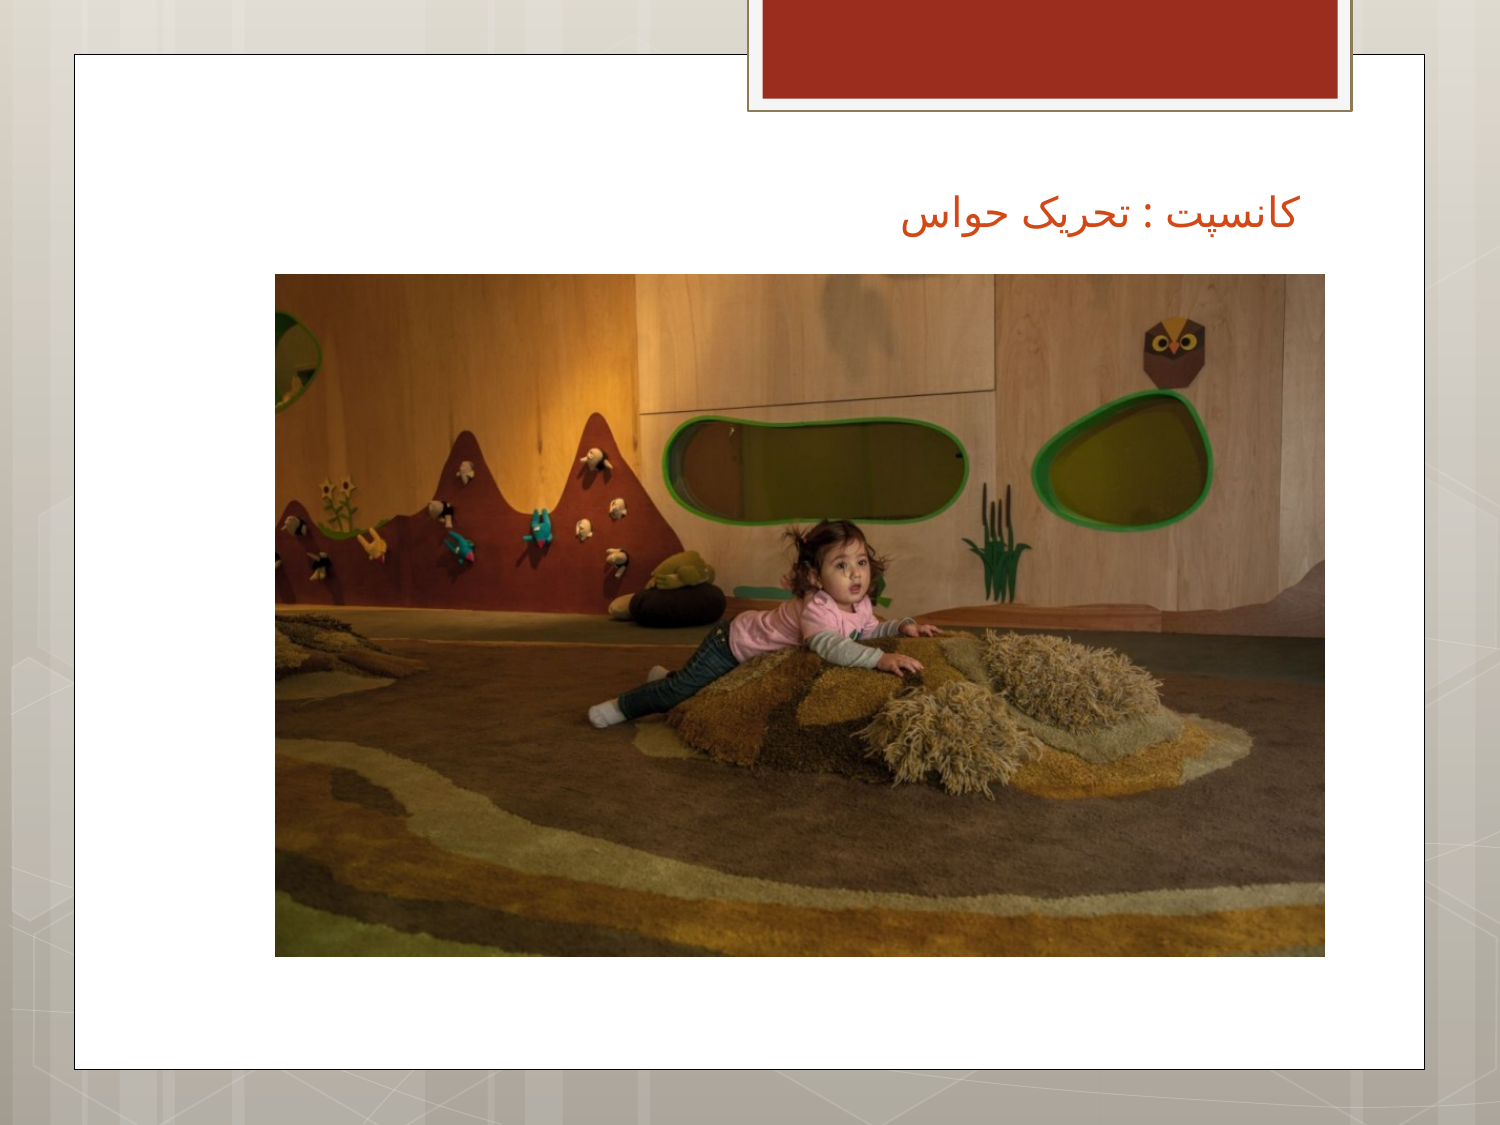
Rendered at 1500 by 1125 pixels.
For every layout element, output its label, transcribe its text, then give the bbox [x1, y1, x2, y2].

title کانسپت : تحریک حواس [162, 162, 1315, 244]
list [275, 274, 1326, 958]
